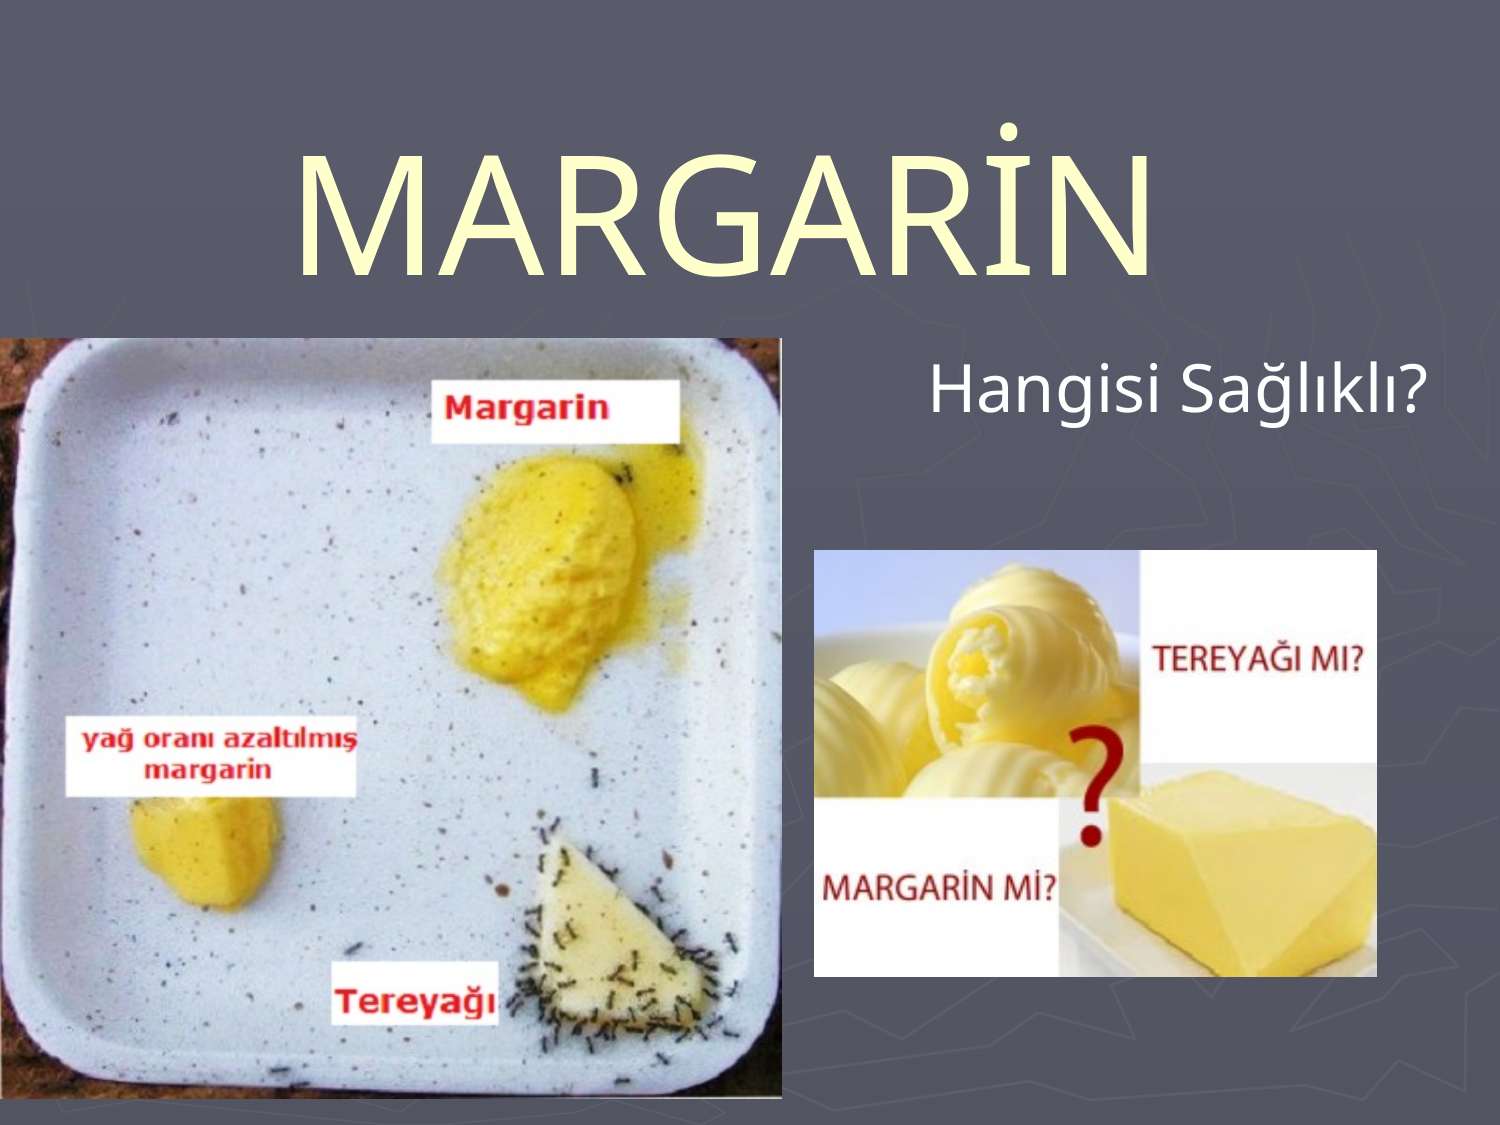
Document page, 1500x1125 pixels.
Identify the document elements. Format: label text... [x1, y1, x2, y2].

picture [813, 550, 1377, 977]
picture [0, 337, 782, 1100]
title MARGARİN [88, 30, 1364, 317]
subtitle Hangisi Sağlıklı? [856, 337, 1500, 626]
